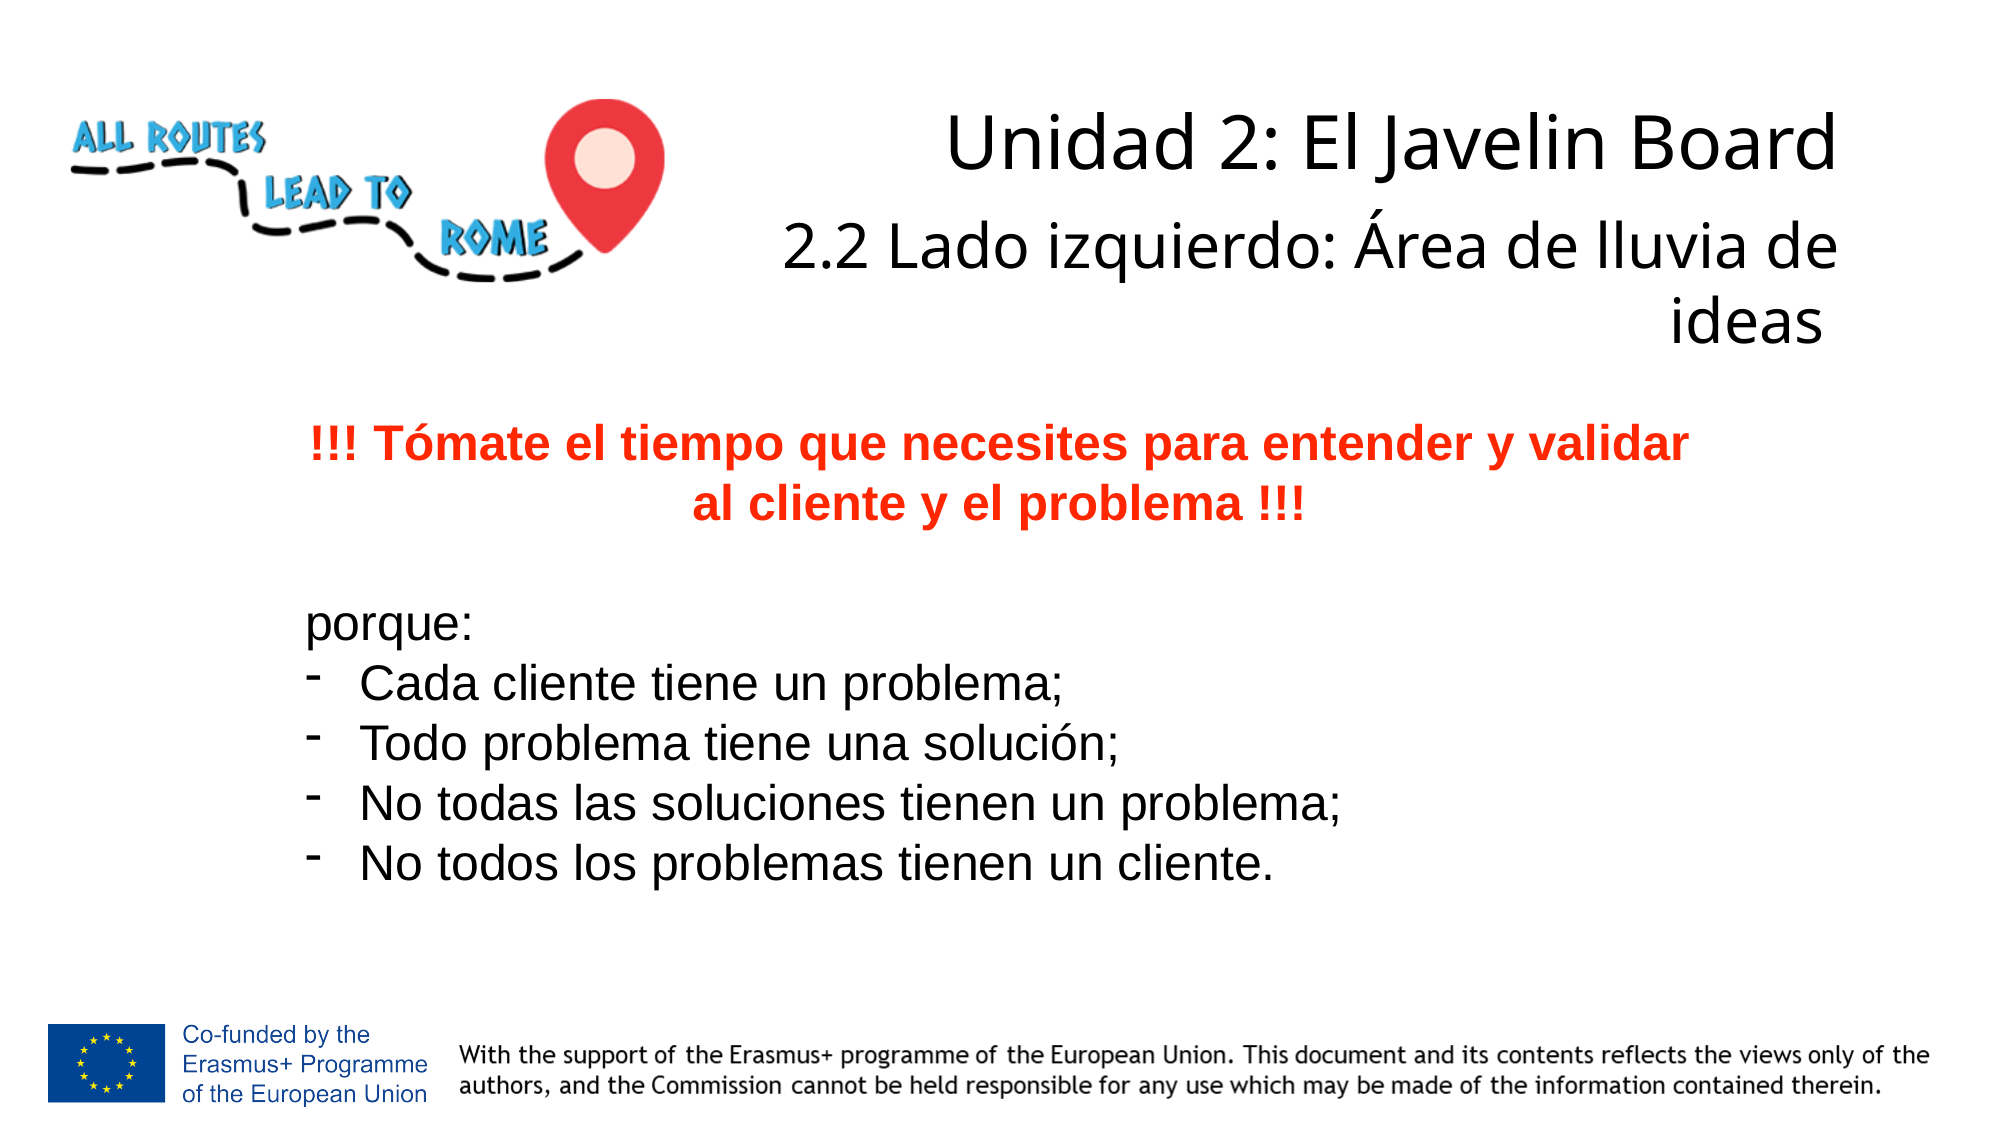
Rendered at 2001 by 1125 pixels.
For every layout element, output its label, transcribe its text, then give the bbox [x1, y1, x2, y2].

text_box !!! Tómate el tiempo que necesites para entender y validar al cliente y el problema !!! porque: Cada cliente tiene un problema; Todo problema tiene una solución; No todas las soluciones tienen un problema; No todos los problemas tienen un cliente. [297, 343, 1703, 972]
picture [47, 1023, 427, 1107]
text_box Unidad 2: El Javelin Board [859, 86, 1849, 192]
picture [47, 90, 689, 292]
text_box 2.2 Lado izquierdo: Área de lluvia de ideas [659, 199, 1849, 364]
picture [443, 1031, 1953, 1116]
